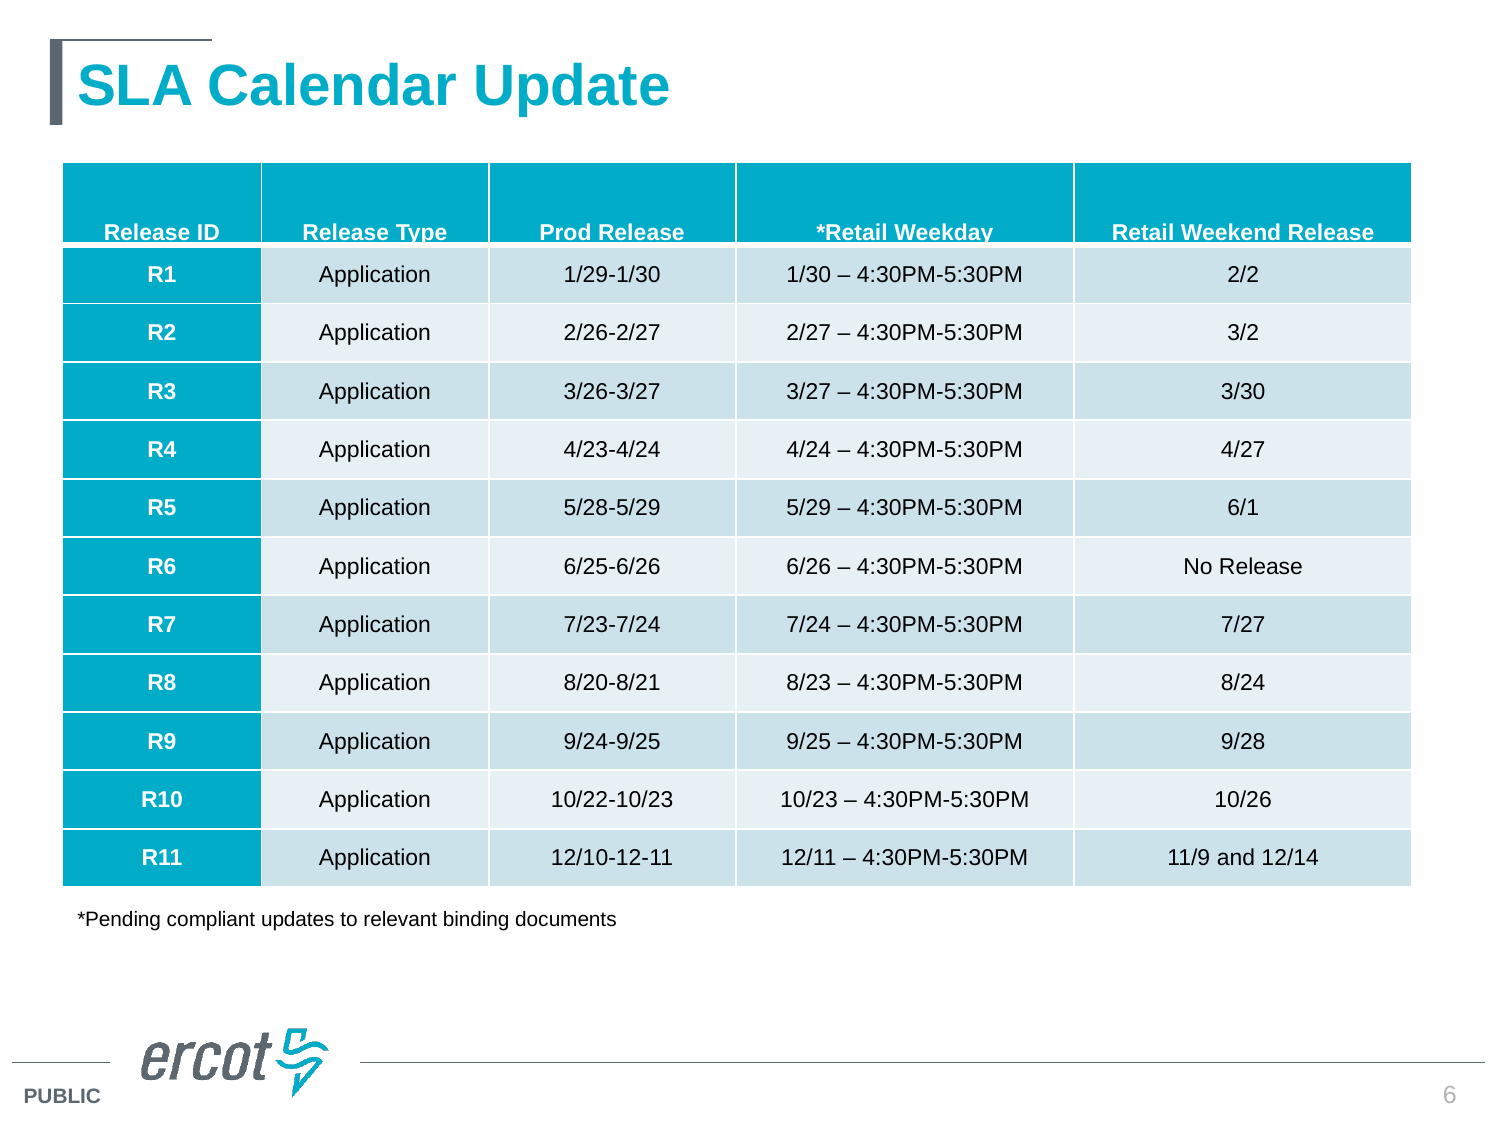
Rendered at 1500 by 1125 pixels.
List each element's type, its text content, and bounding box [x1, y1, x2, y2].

table_cell 7/24 – 4:30PM-5:30PM [737, 596, 1073, 653]
table_cell 4/24 – 4:30PM-5:30PM [737, 421, 1073, 478]
table_header Release Type [262, 163, 488, 242]
table_cell R1 [63, 248, 261, 303]
table_cell Application [262, 363, 488, 419]
table_cell 6/1 [1075, 480, 1411, 536]
table_cell Application [262, 713, 488, 769]
table_cell 8/23 – 4:30PM-5:30PM [737, 655, 1073, 711]
text_box *Pending compliant updates to relevant binding documents [62, 897, 1375, 938]
table_cell No Release [1075, 538, 1411, 594]
table_cell 10/23 – 4:30PM-5:30PM [737, 771, 1073, 828]
table_cell R4 [63, 421, 261, 478]
table_header Retail Weekend Release [1075, 163, 1411, 242]
table_cell Application [262, 538, 488, 594]
table_cell 7/23-7/24 [490, 596, 735, 653]
table_cell 10/22-10/23 [490, 771, 735, 828]
table_cell 8/24 [1075, 655, 1411, 711]
table_cell Application [262, 830, 488, 886]
table_cell 9/24-9/25 [490, 713, 735, 769]
table_cell 4/27 [1075, 421, 1411, 478]
table_cell 1/29-1/30 [490, 248, 735, 303]
table_cell 3/30 [1075, 363, 1411, 419]
table_cell 1/30 – 4:30PM-5:30PM [737, 248, 1073, 303]
title SLA Calendar Update [62, 39, 1450, 228]
table_cell Application [262, 248, 488, 303]
table_cell 6/25-6/26 [490, 538, 735, 594]
table_cell 5/29 – 4:30PM-5:30PM [737, 480, 1073, 536]
table_cell R7 [63, 596, 261, 653]
slide_number 6 [1412, 1076, 1488, 1112]
table_cell 4/23-4/24 [490, 421, 735, 478]
table_cell 9/25 – 4:30PM-5:30PM [737, 713, 1073, 769]
picture [137, 1024, 332, 1100]
table_cell Application [262, 655, 488, 711]
table_cell 3/26-3/27 [490, 363, 735, 419]
table_cell R11 [63, 830, 261, 886]
table_header Prod Release [490, 163, 735, 242]
table_cell 2/27 – 4:30PM-5:30PM [737, 304, 1073, 361]
table_cell 12/11 – 4:30PM-5:30PM [737, 830, 1073, 886]
table_cell 3/27 – 4:30PM-5:30PM [737, 363, 1073, 419]
table_cell 12/10-12-11 [490, 830, 735, 886]
table_cell Application [262, 304, 488, 361]
table_cell 2/2 [1075, 248, 1411, 303]
table_cell 6/26 – 4:30PM-5:30PM [737, 538, 1073, 594]
table_cell 10/26 [1075, 771, 1411, 828]
table_cell R9 [63, 713, 261, 769]
table_cell 7/27 [1075, 596, 1411, 653]
table_cell Application [262, 771, 488, 828]
table_cell Application [262, 421, 488, 478]
table_cell R8 [63, 655, 261, 711]
table_header *Retail Weekday [737, 163, 1073, 242]
table_cell 8/20-8/21 [490, 655, 735, 711]
table_cell R5 [63, 480, 261, 536]
table_cell Application [262, 480, 488, 536]
table_cell R10 [63, 771, 261, 828]
table_cell 11/9 and 12/14 [1075, 830, 1411, 886]
table_cell 2/26-2/27 [490, 304, 735, 361]
table_cell 9/28 [1075, 713, 1411, 769]
table_cell R6 [63, 538, 261, 594]
table_cell Application [262, 596, 488, 653]
table_header Release ID [63, 163, 261, 242]
table_cell R2 [63, 304, 261, 361]
table_cell 5/28-5/29 [490, 480, 735, 536]
table_cell 3/2 [1075, 304, 1411, 361]
table_cell R3 [63, 363, 261, 419]
